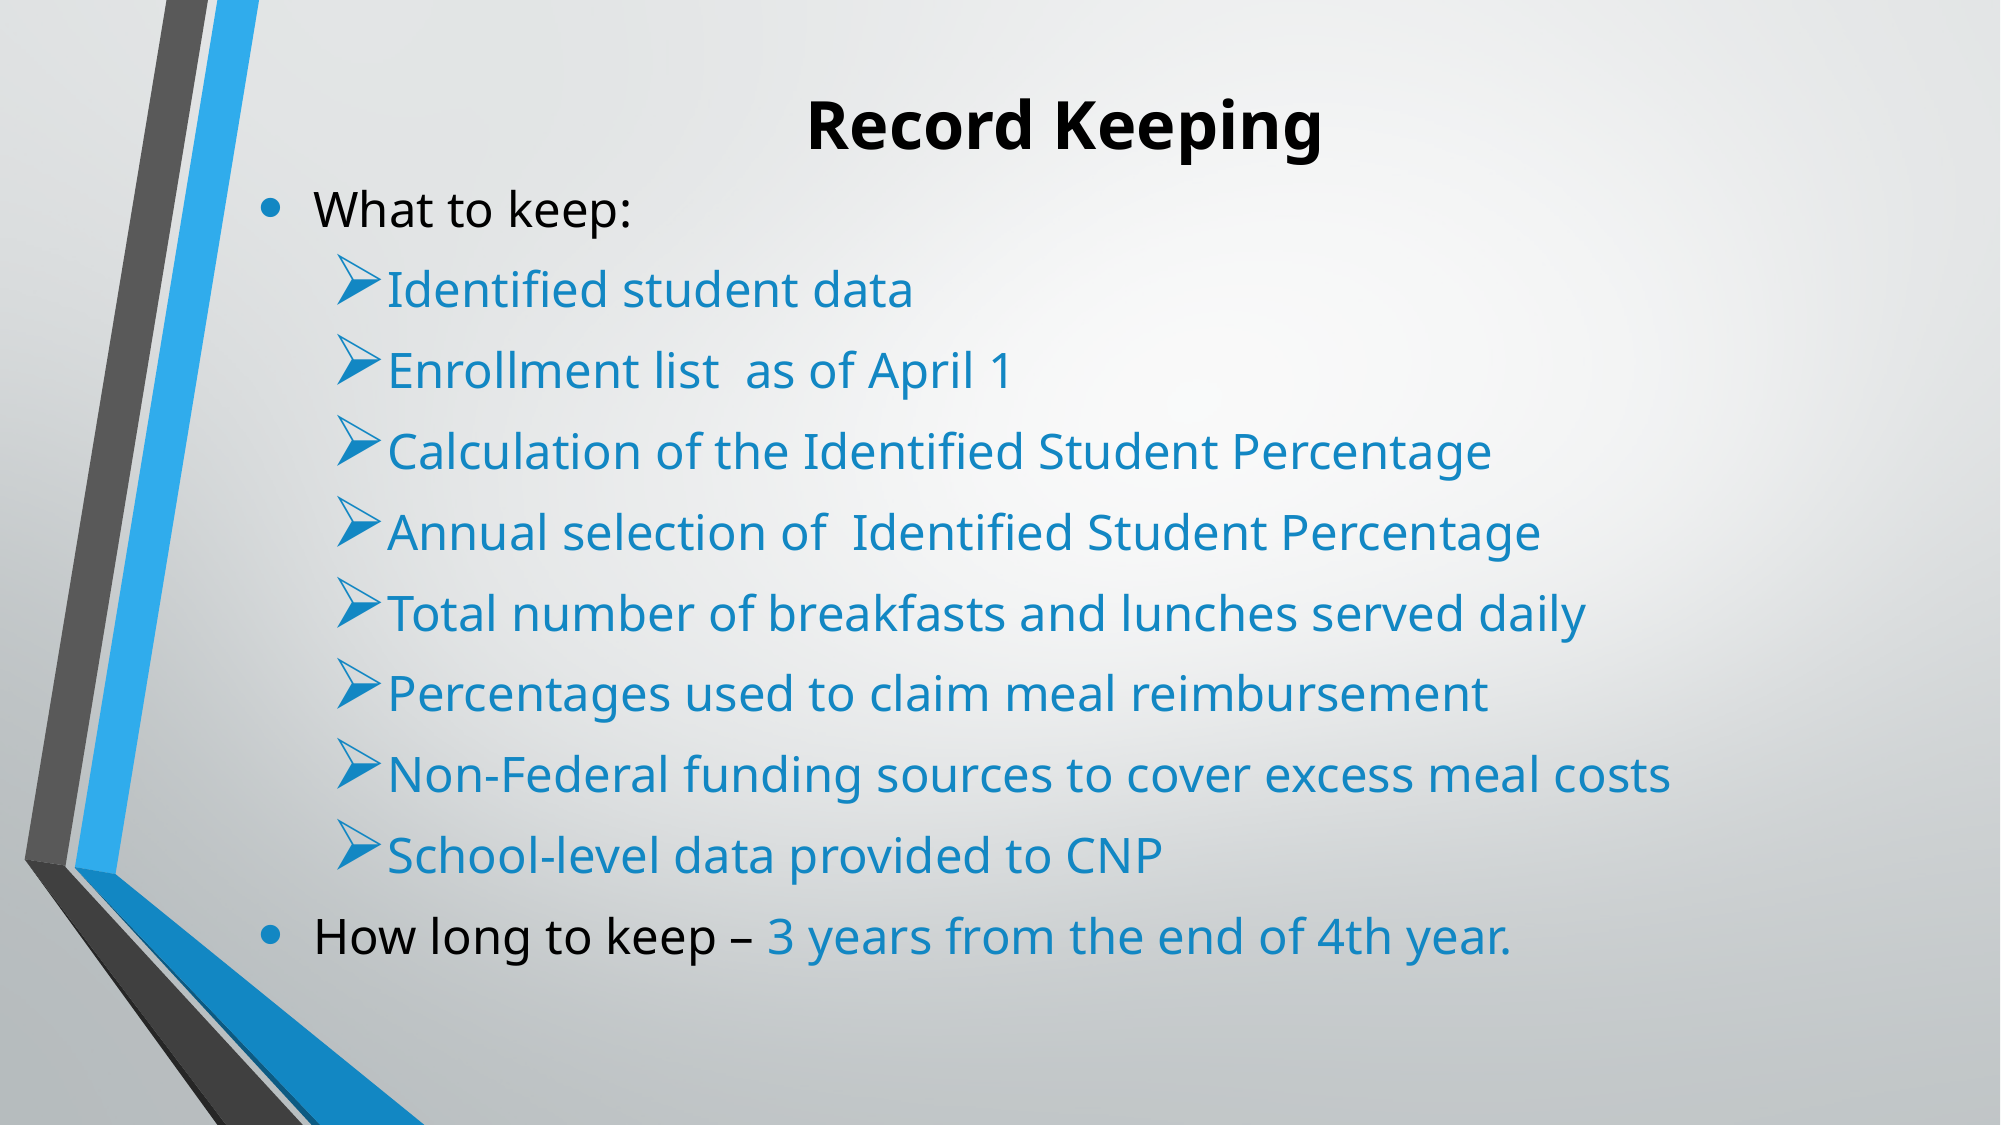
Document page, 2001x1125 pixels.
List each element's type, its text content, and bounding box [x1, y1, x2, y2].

title Record Keeping [243, 53, 1887, 170]
list What to keep: Identified student data Enrollment list as of April 1 Calculation of the Identified Student Percentage Annual selection of Identified Student Percentage Total number of breakfasts and lunches served daily Percentages used to claim meal reimbursement Non-Federal funding sources to cover excess meal costs School-level data provided to CNP How long to keep – 3 years from the end of 4th year. [243, 170, 1887, 974]
